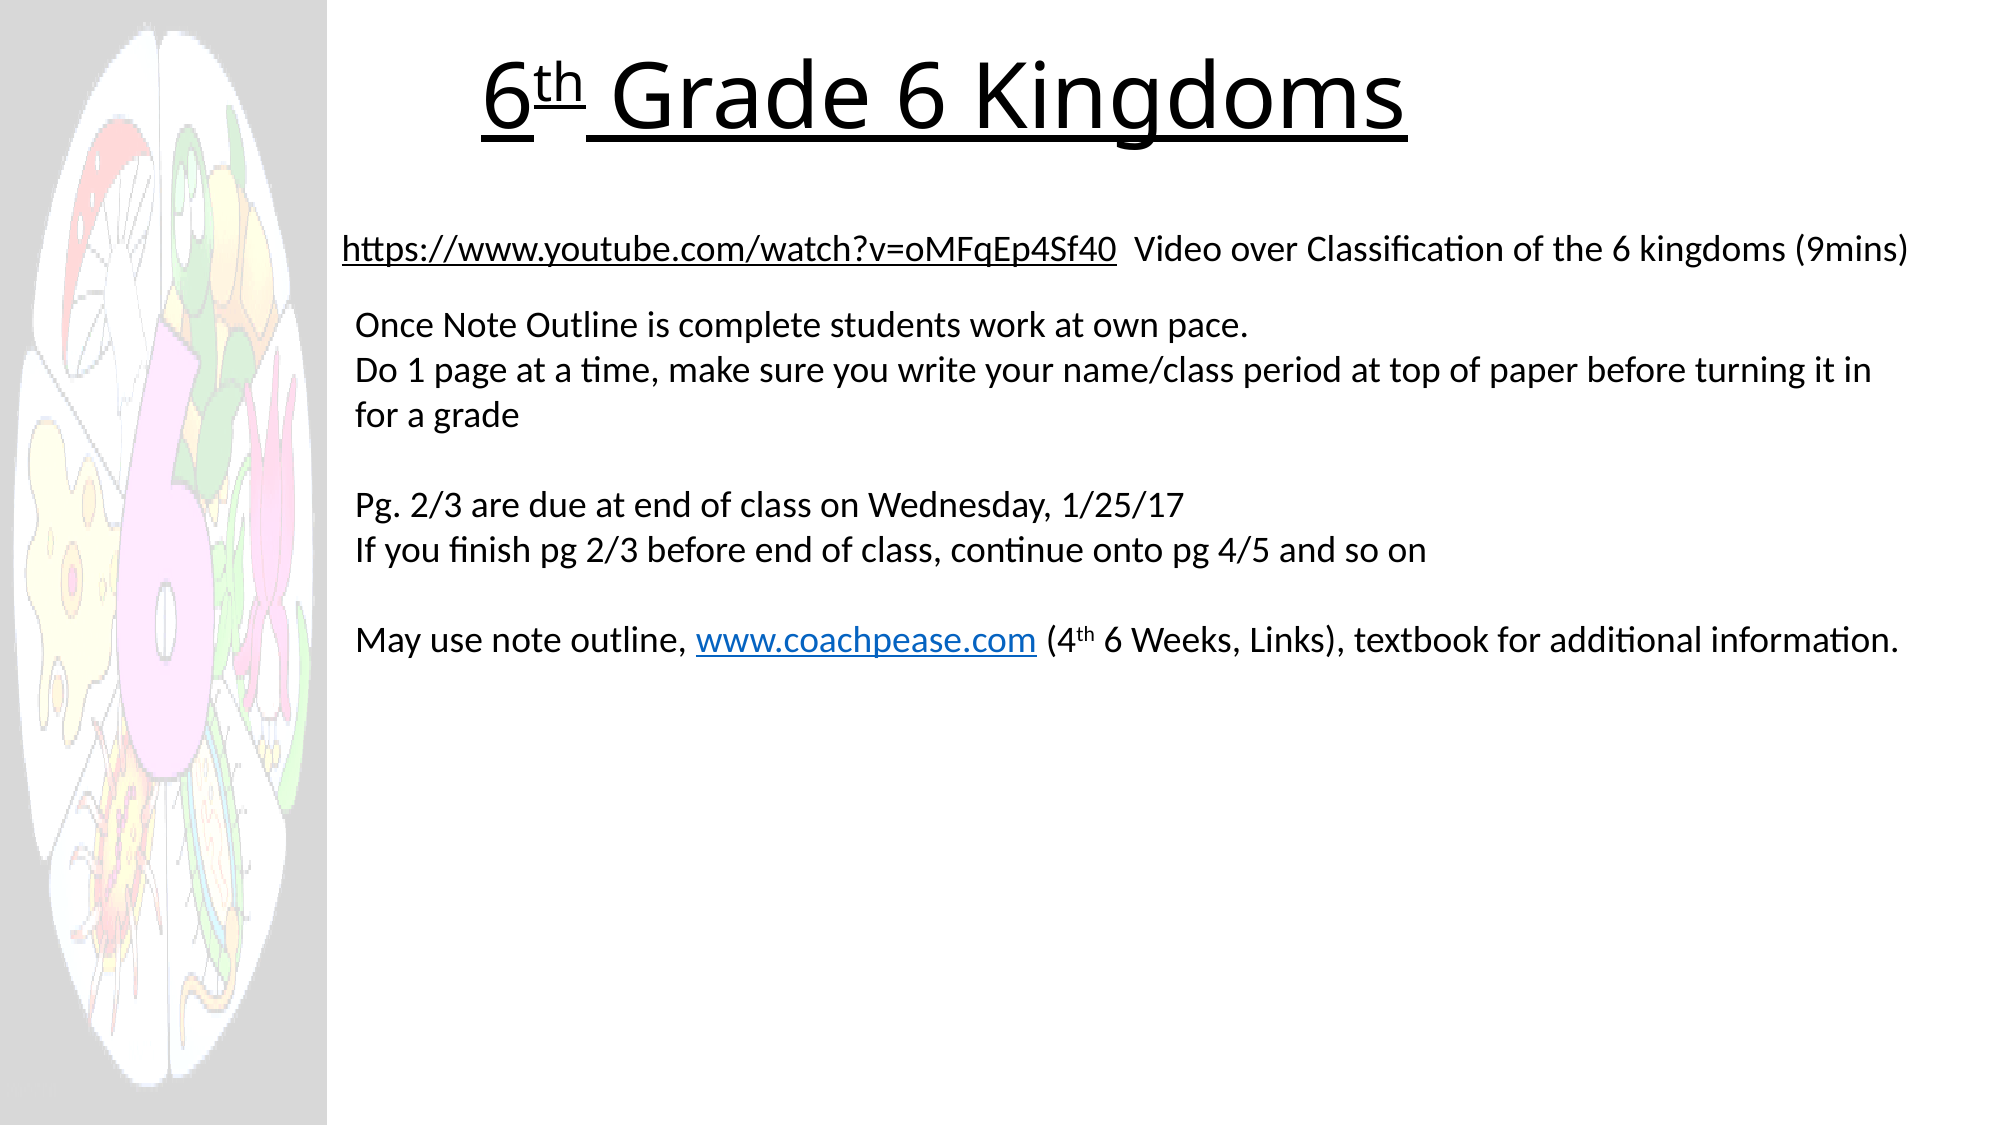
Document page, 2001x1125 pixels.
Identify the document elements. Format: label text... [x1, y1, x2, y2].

picture [0, 0, 327, 1125]
text_box https://www.youtube.com/watch?v=oMFqEp4Sf40 Video over Classification of the 6 kingdoms (9mins) [327, 216, 2000, 367]
text_box Once Note Outline is complete students work at own pace. Do 1 page at a time, make sure you write your name/class period at top of paper before turning it in for a grade Pg. 2/3 are due at end of class on Wednesday, 1/25/17 If you finish pg 2/3 before end of class, continue onto pg 4/5 and so on May use note outline, www.coachpease.com (4th 6 Weeks, Links), textbook for additional information. [340, 292, 1939, 668]
text_box 6th Grade 6 Kingdoms [466, 42, 2000, 260]
